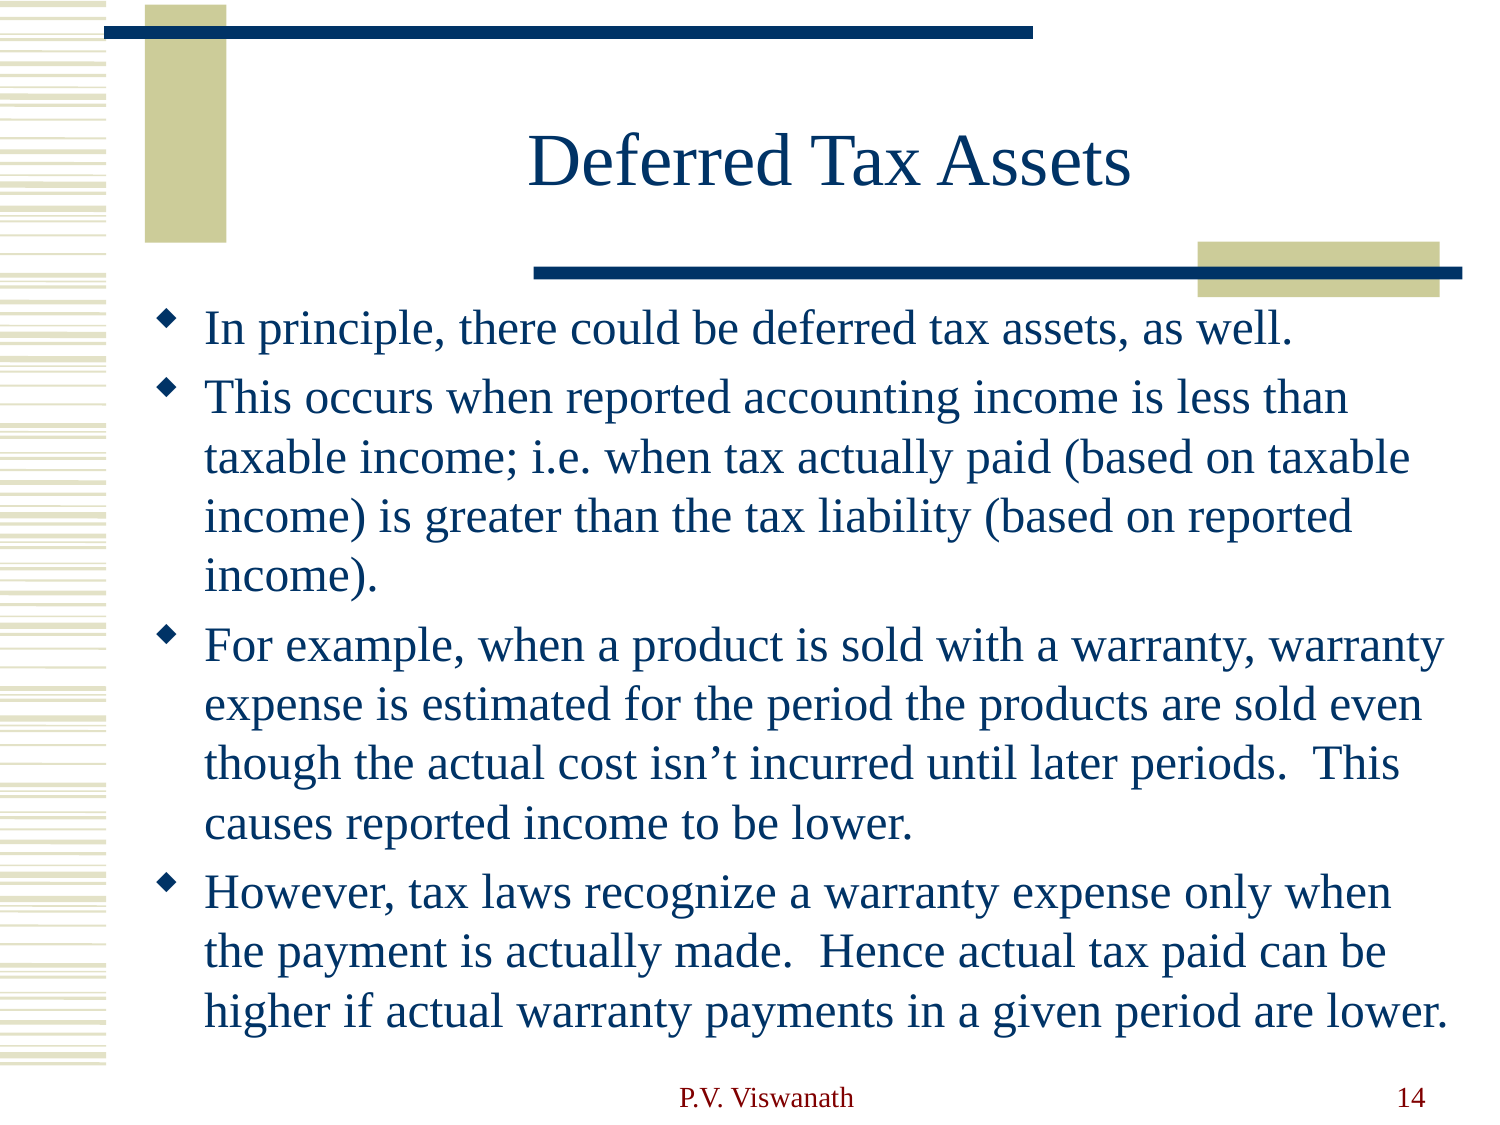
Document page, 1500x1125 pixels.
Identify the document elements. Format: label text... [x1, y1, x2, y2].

list In principle, there could be deferred tax assets, as well. This occurs when reported accounting income is less than taxable income; i.e. when tax actually paid (based on taxable income) is greater than the tax liability (based on reported income). For example, when a product is sold with a warranty, warranty expense is estimated for the period the products are sold even though the actual cost isn’t incurred until later periods. This causes reported income to be lower. However, tax laws recognize a warranty expense only when the payment is actually made. Hence actual tax paid can be higher if actual warranty payments in a given period are lower. [137, 287, 1476, 1063]
title Deferred Tax Assets [224, 99, 1436, 226]
footer P.V. Viswanath [513, 1045, 1021, 1122]
slide_number 14 [1080, 1045, 1442, 1122]
